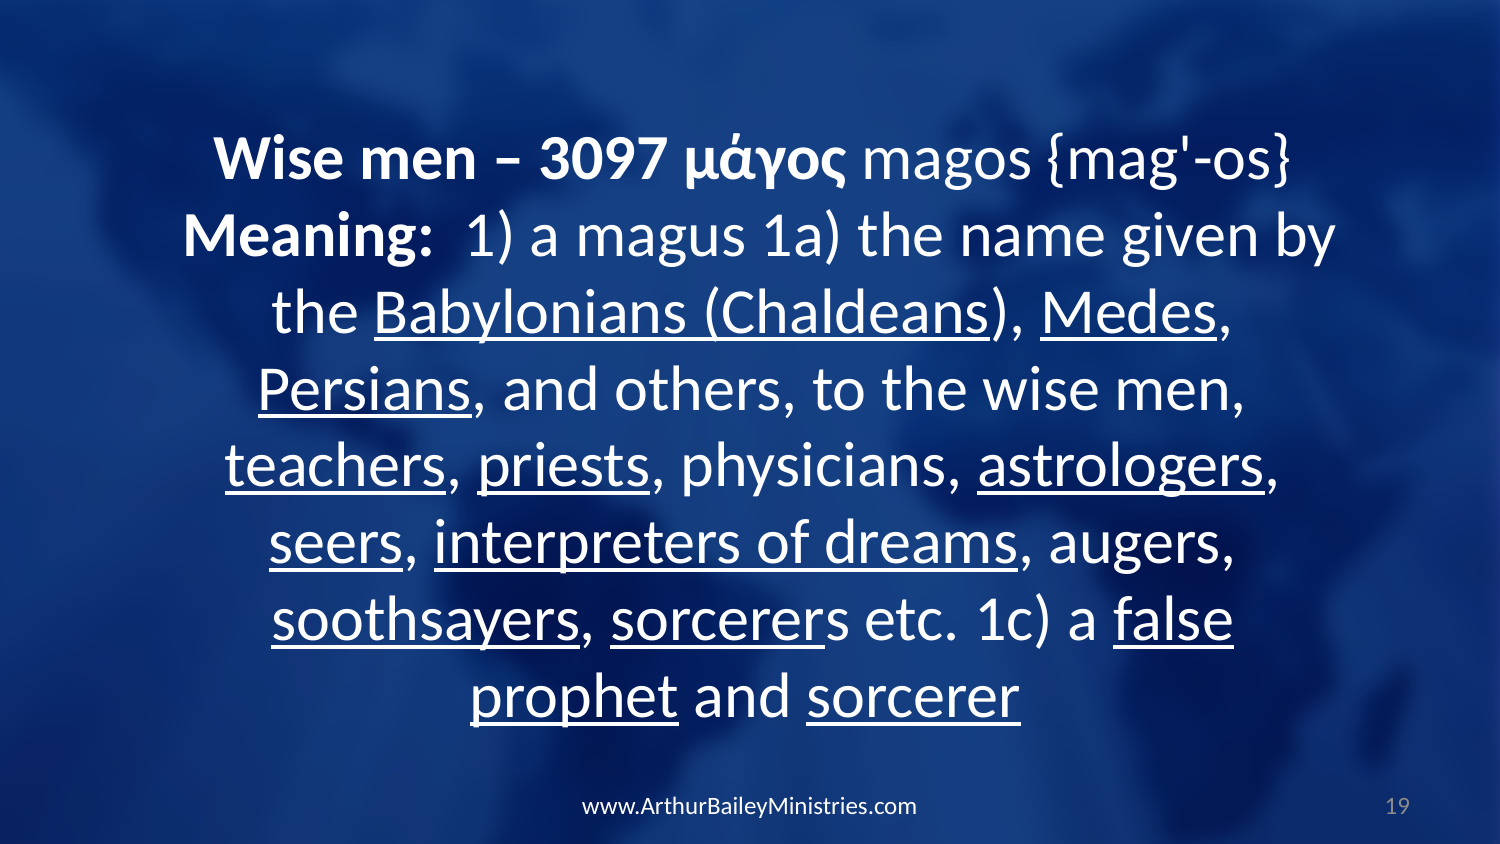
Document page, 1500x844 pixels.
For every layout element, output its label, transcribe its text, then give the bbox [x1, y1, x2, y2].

slide_number 19 [1074, 782, 1425, 827]
footer www.ArthurBaileyMinistries.com [512, 782, 988, 827]
list Wise men – 3097 μάγος magos {mag'-os} Meaning: 1) a magus 1a) the name given by the Babylonians (Chaldeans), Medes, Persians, and others, to the wise men, teachers, priests, physicians, astrologers, seers, interpreters of dreams, augers, soothsayers, sorcerers etc. 1c) a false prophet and sorcerer [151, 107, 1355, 741]
picture [0, 0, 1500, 844]
